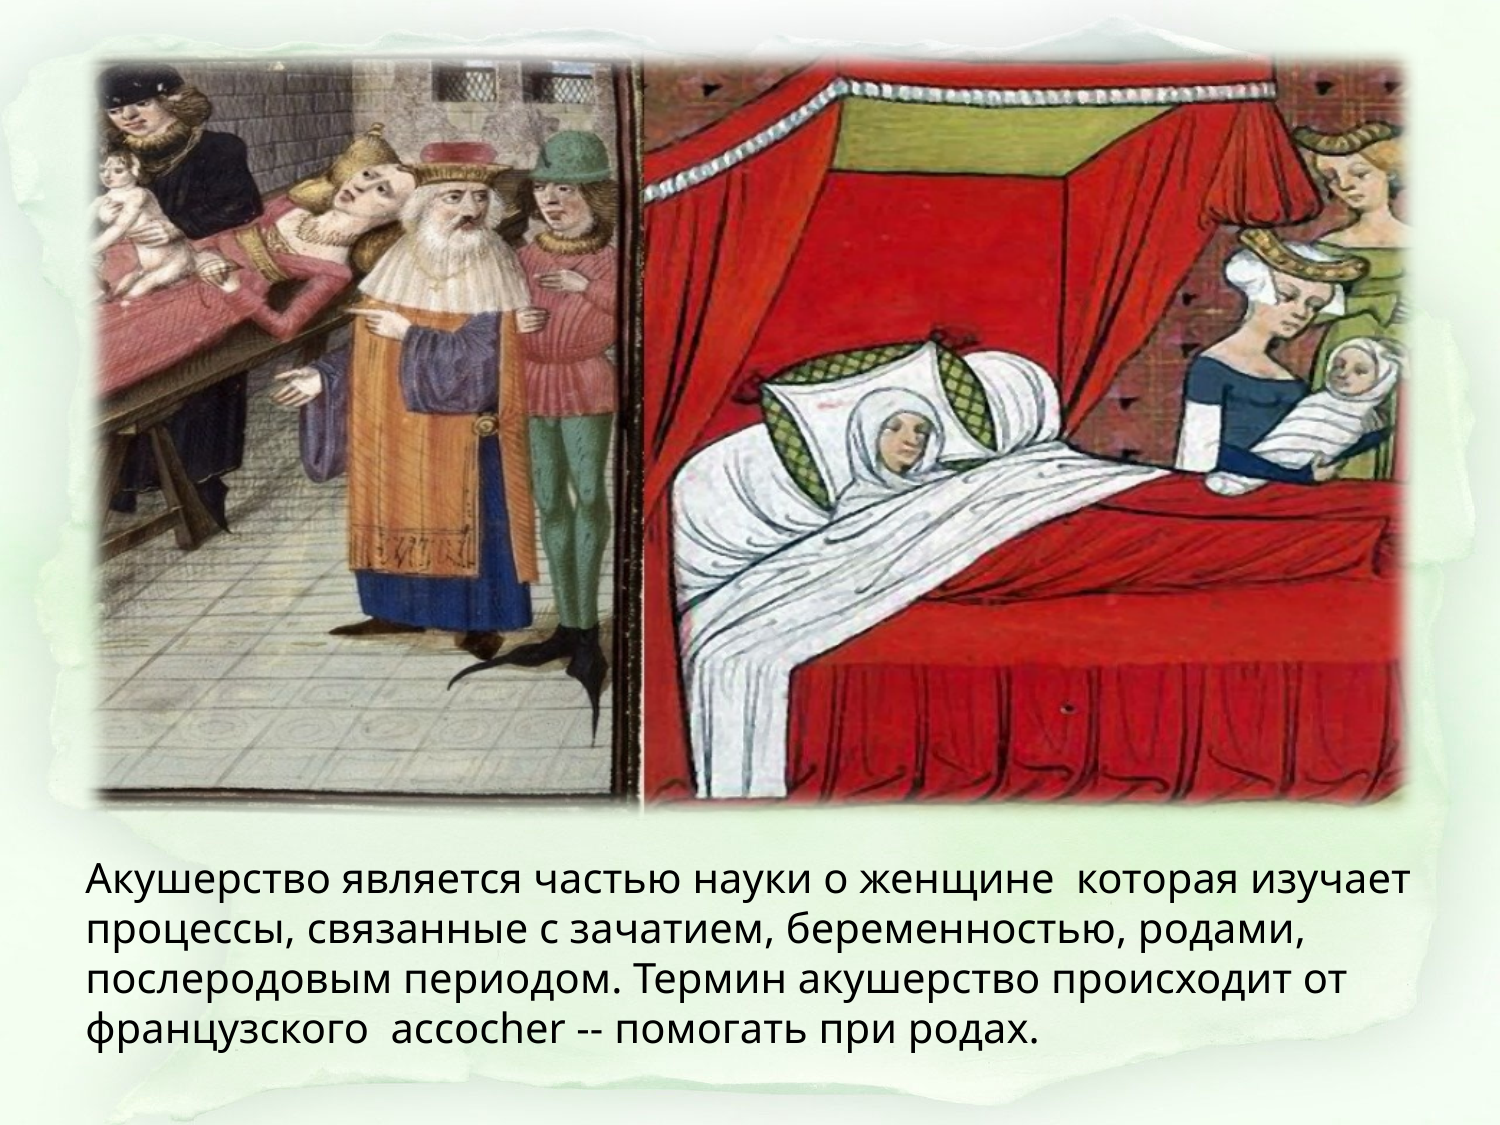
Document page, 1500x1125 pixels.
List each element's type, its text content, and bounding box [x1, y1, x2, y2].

list Акушерство является частью науки о женщине которая изучает процессы, связанные с зачатием, беременностью, родами, послеродовым периодом. Термин акушерство происходит от французского accocher -- помогать при родах. [70, 843, 1465, 1079]
picture [0, 0, 1500, 1125]
